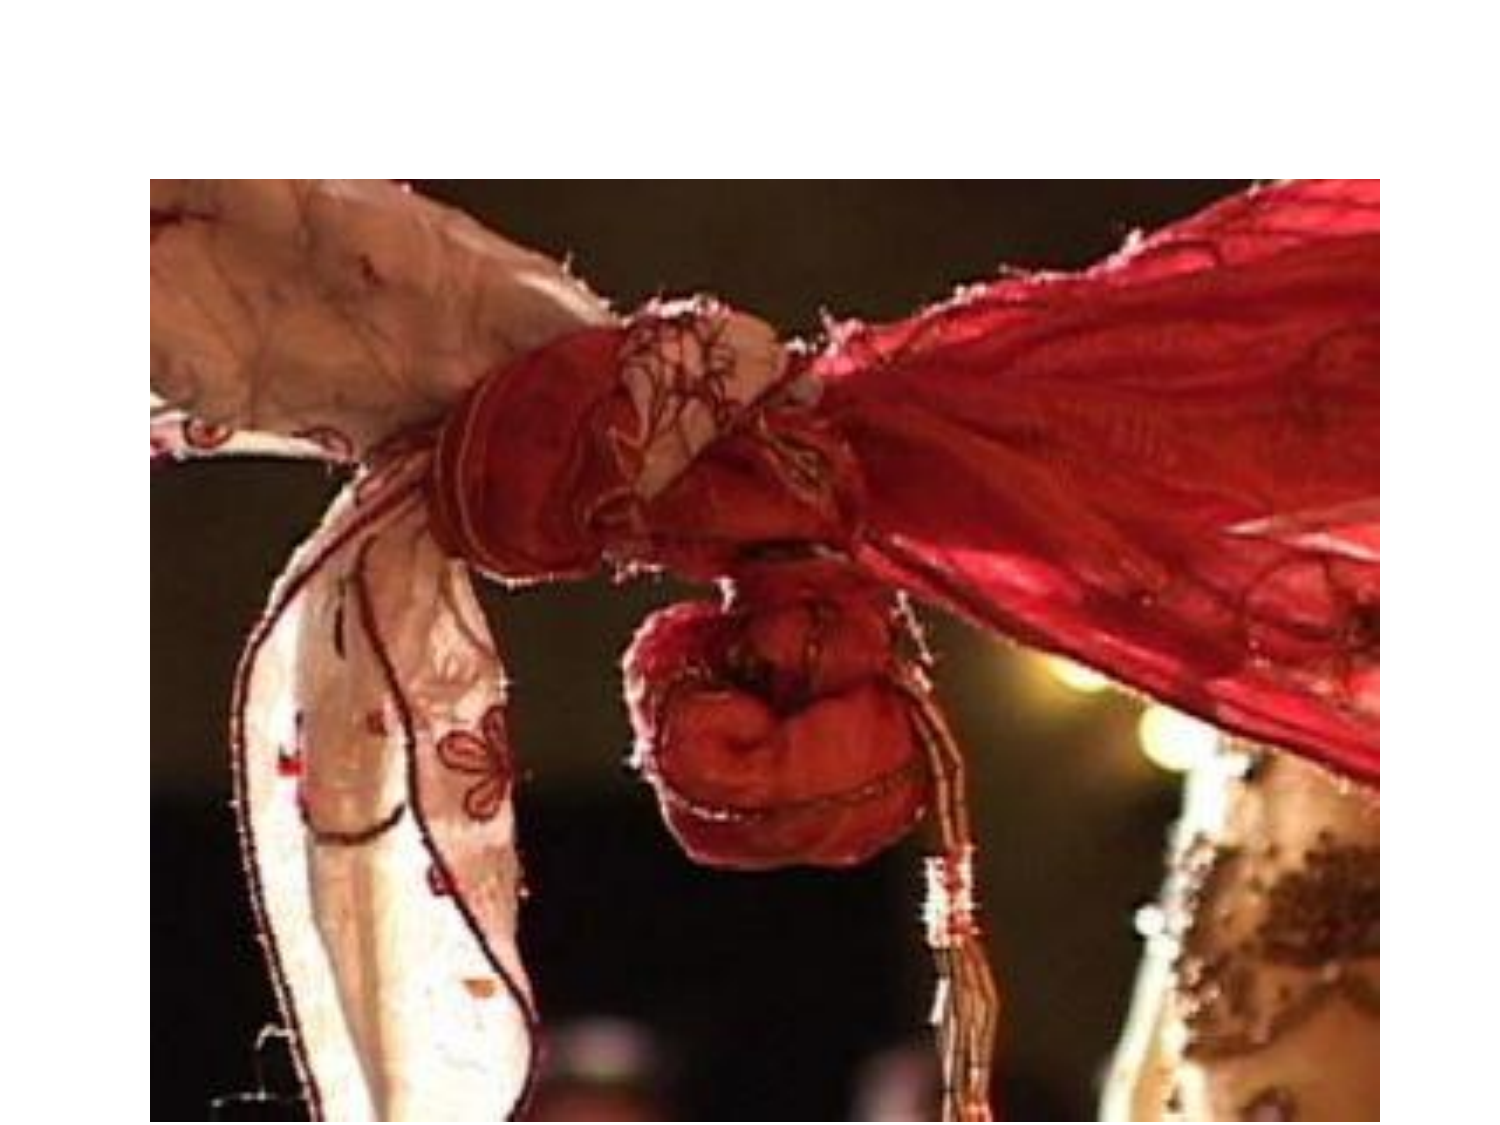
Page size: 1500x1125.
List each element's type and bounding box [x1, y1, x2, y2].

picture [149, 179, 1381, 1122]
